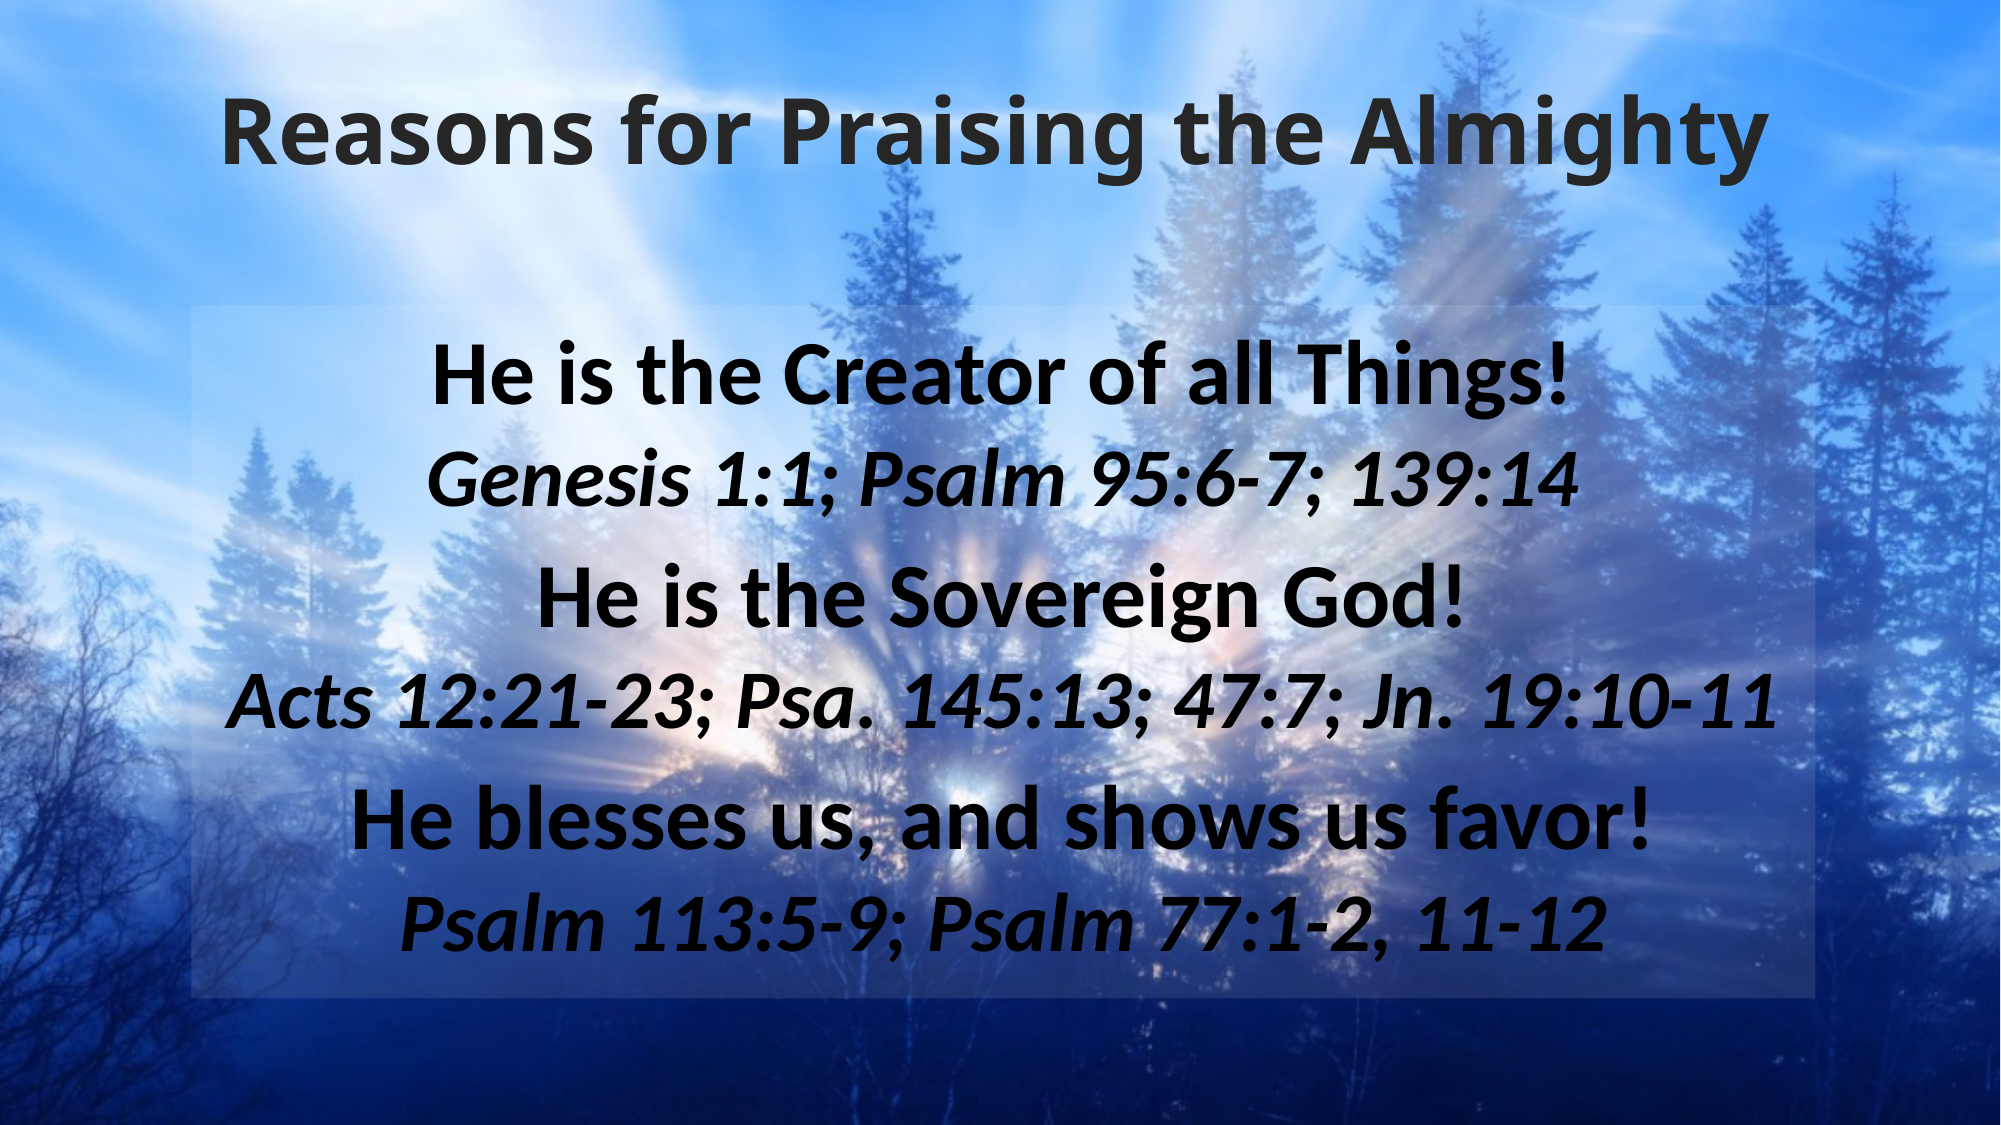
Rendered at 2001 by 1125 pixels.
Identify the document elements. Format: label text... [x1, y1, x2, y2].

list He is the Creator of all Things! Genesis 1:1; Psalm 95:6-7; 139:14 He is the Sovereign God! Acts 12:21-23; Psa. 145:13; 47:7; Jn. 19:10-11 He blesses us, and shows us favor! Psalm 113:5-9; Psalm 77:1-2, 11-12 [191, 305, 1816, 999]
picture [0, 0, 2001, 1125]
title Reasons for Praising the Almighty [51, 41, 1938, 229]
